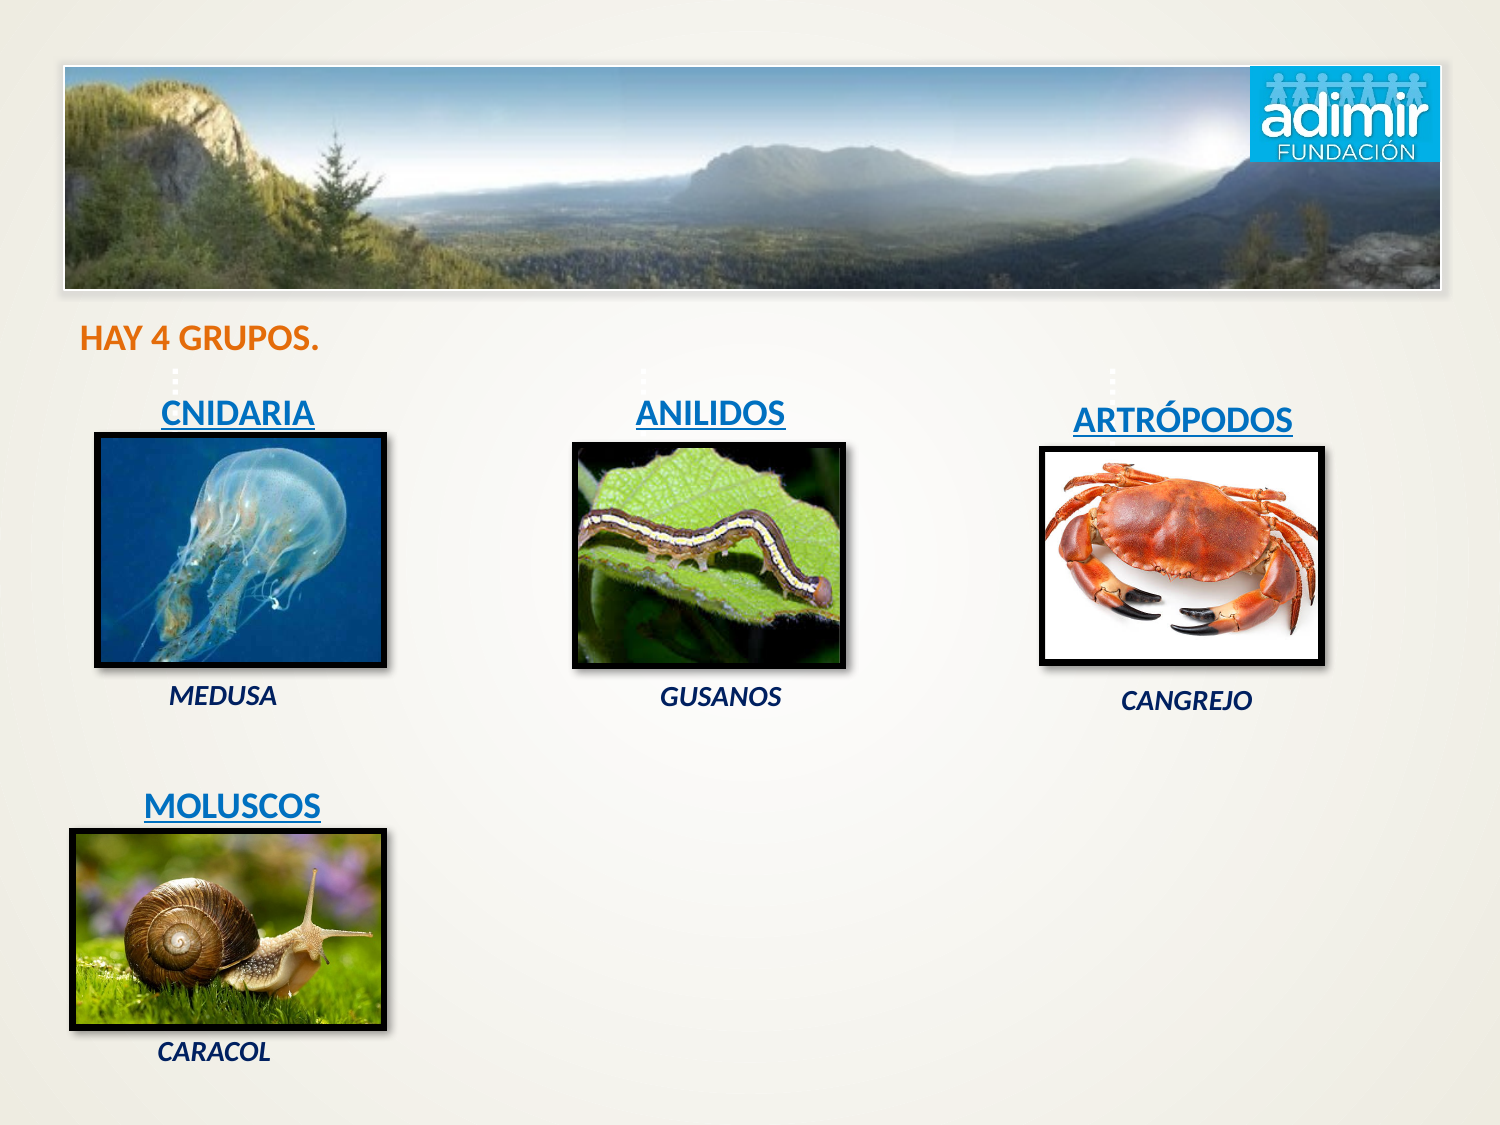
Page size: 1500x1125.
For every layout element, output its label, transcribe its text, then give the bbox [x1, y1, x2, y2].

picture [1401, 145, 1407, 159]
picture [1344, 145, 1355, 156]
text_box GUSANOS [645, 672, 797, 720]
text_box CNIDARIA [146, 380, 330, 431]
picture [1360, 149, 1364, 159]
picture [1310, 145, 1315, 159]
picture [64, 66, 1441, 289]
picture [1327, 145, 1338, 159]
text_box ANILIDOS [620, 380, 801, 441]
text_box MOLUSCOS [128, 773, 337, 826]
picture [75, 833, 382, 1025]
picture [1045, 451, 1319, 660]
picture [1262, 74, 1428, 137]
text_box CANGREJO [1080, 674, 1294, 724]
text_box MEDUSA [153, 671, 293, 719]
picture [1319, 145, 1323, 159]
text_box HAY 4 GRUPOS. [65, 305, 1400, 365]
text_box CARACOL [107, 1032, 321, 1075]
picture [100, 438, 381, 663]
picture [577, 447, 840, 664]
picture [1279, 145, 1288, 159]
text_box ARTRÓPODOS [1058, 387, 1309, 444]
